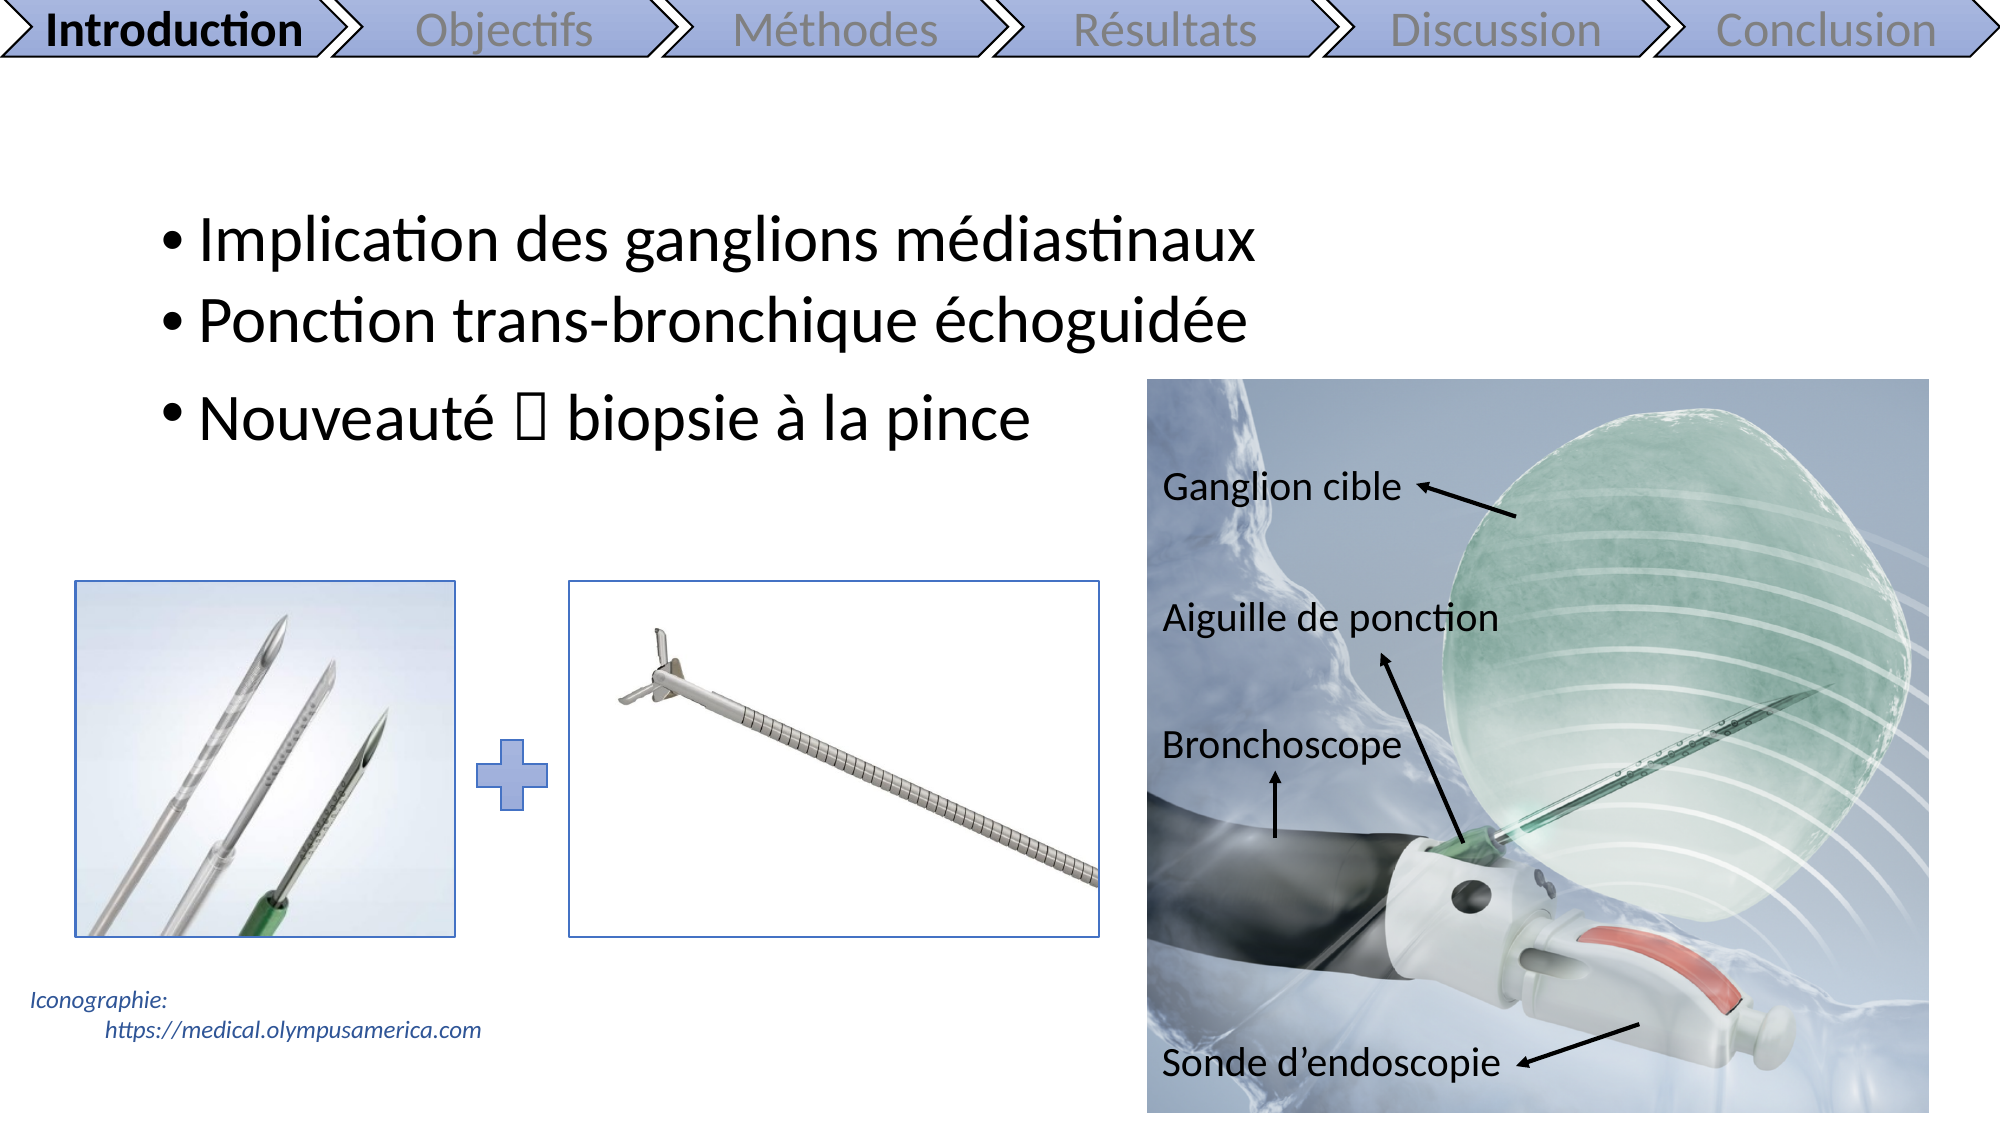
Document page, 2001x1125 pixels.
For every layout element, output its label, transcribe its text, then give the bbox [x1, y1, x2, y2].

text_box Discussion [1323, 0, 1671, 58]
text_box Introduction [0, 0, 348, 58]
picture [570, 581, 1098, 936]
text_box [1380, 652, 1464, 844]
text_box Iconographie: https://medical.olympusamerica.com [15, 975, 517, 1081]
text_box Résultats [992, 0, 1340, 58]
picture [1147, 379, 1929, 1113]
text_box Conclusion [1653, 0, 2000, 58]
picture [76, 582, 454, 936]
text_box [1515, 1024, 1640, 1066]
text_box Objectifs [331, 0, 679, 58]
text_box Méthodes [661, 0, 1009, 58]
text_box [1416, 483, 1517, 517]
list Implication des ganglions médiastinaux Ponction trans-bronchique échoguidée Nouveauté  biopsie à la pince [145, 205, 1871, 920]
text_box [476, 740, 547, 811]
